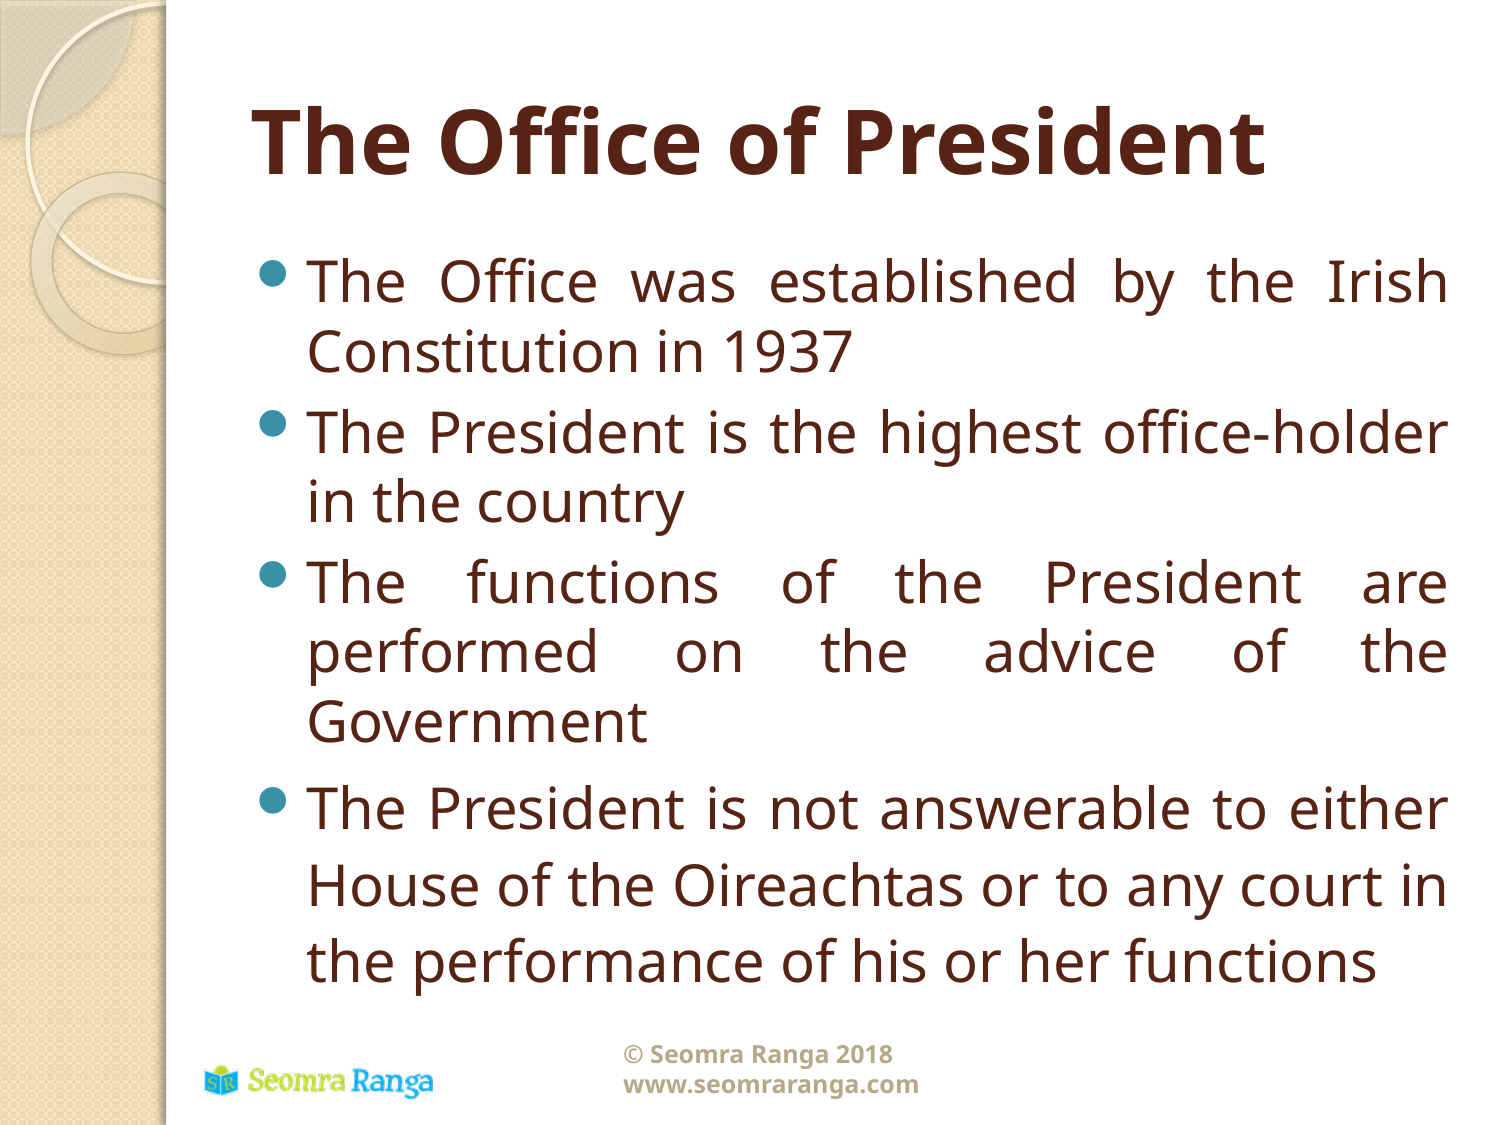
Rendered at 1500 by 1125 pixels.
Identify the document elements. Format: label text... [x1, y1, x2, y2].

list The Office was established by the Irish Constitution in 1937 The President is the highest office-holder in the country The functions of the President are performed on the advice of the Government The President is not answerable to either House of the Oireachtas or to any court in the performance of his or her functions [235, 237, 1466, 1025]
picture [194, 1051, 444, 1115]
footer © Seomra Ranga 2018 www.seomraranga.com [608, 1051, 1199, 1106]
title The Office of President [235, 45, 1466, 233]
